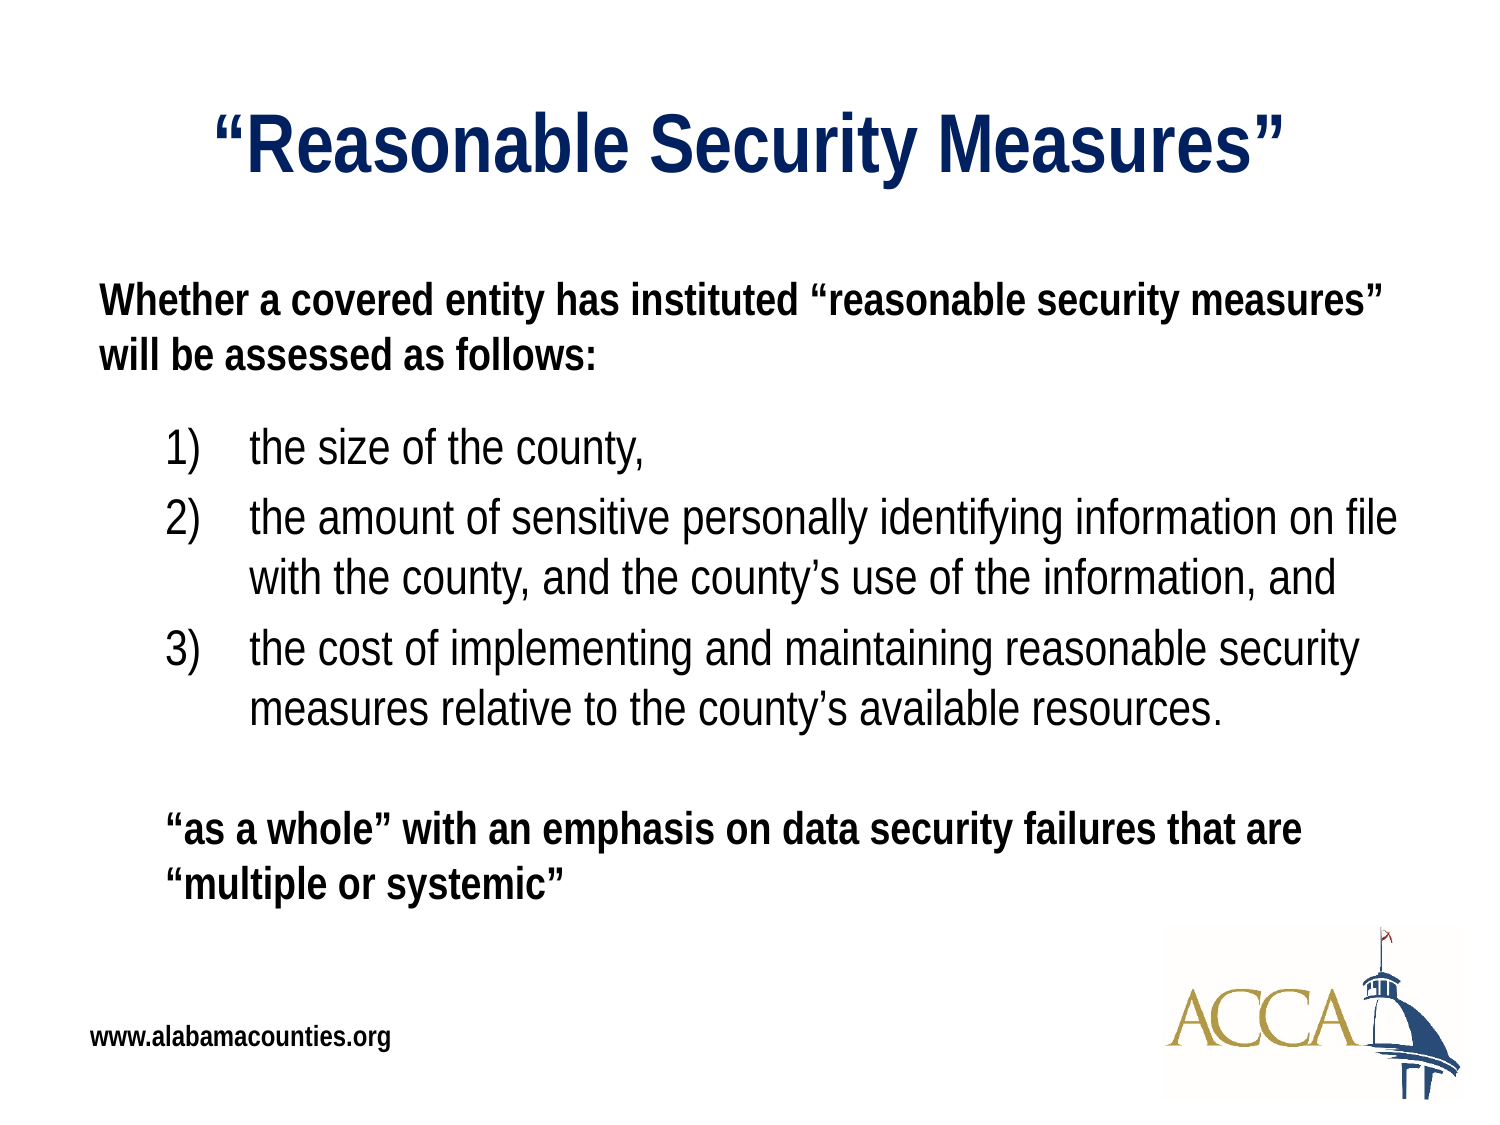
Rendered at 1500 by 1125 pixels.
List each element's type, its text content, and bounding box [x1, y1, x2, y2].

footer www.alabamacounties.org [75, 1009, 550, 1088]
title “Reasonable Security Measures” [75, 45, 1425, 233]
picture [1162, 926, 1463, 1100]
list Whether a covered entity has instituted “reasonable security measures” will be assessed as follows: the size of the county, the amount of sensitive personally identifying information on file with the county, and the county’s use of the information, and the cost of implementing and maintaining reasonable security measures relative to the county’s available resources. “as a whole” with an emphasis on data security failures that are “multiple or systemic” [75, 262, 1425, 975]
